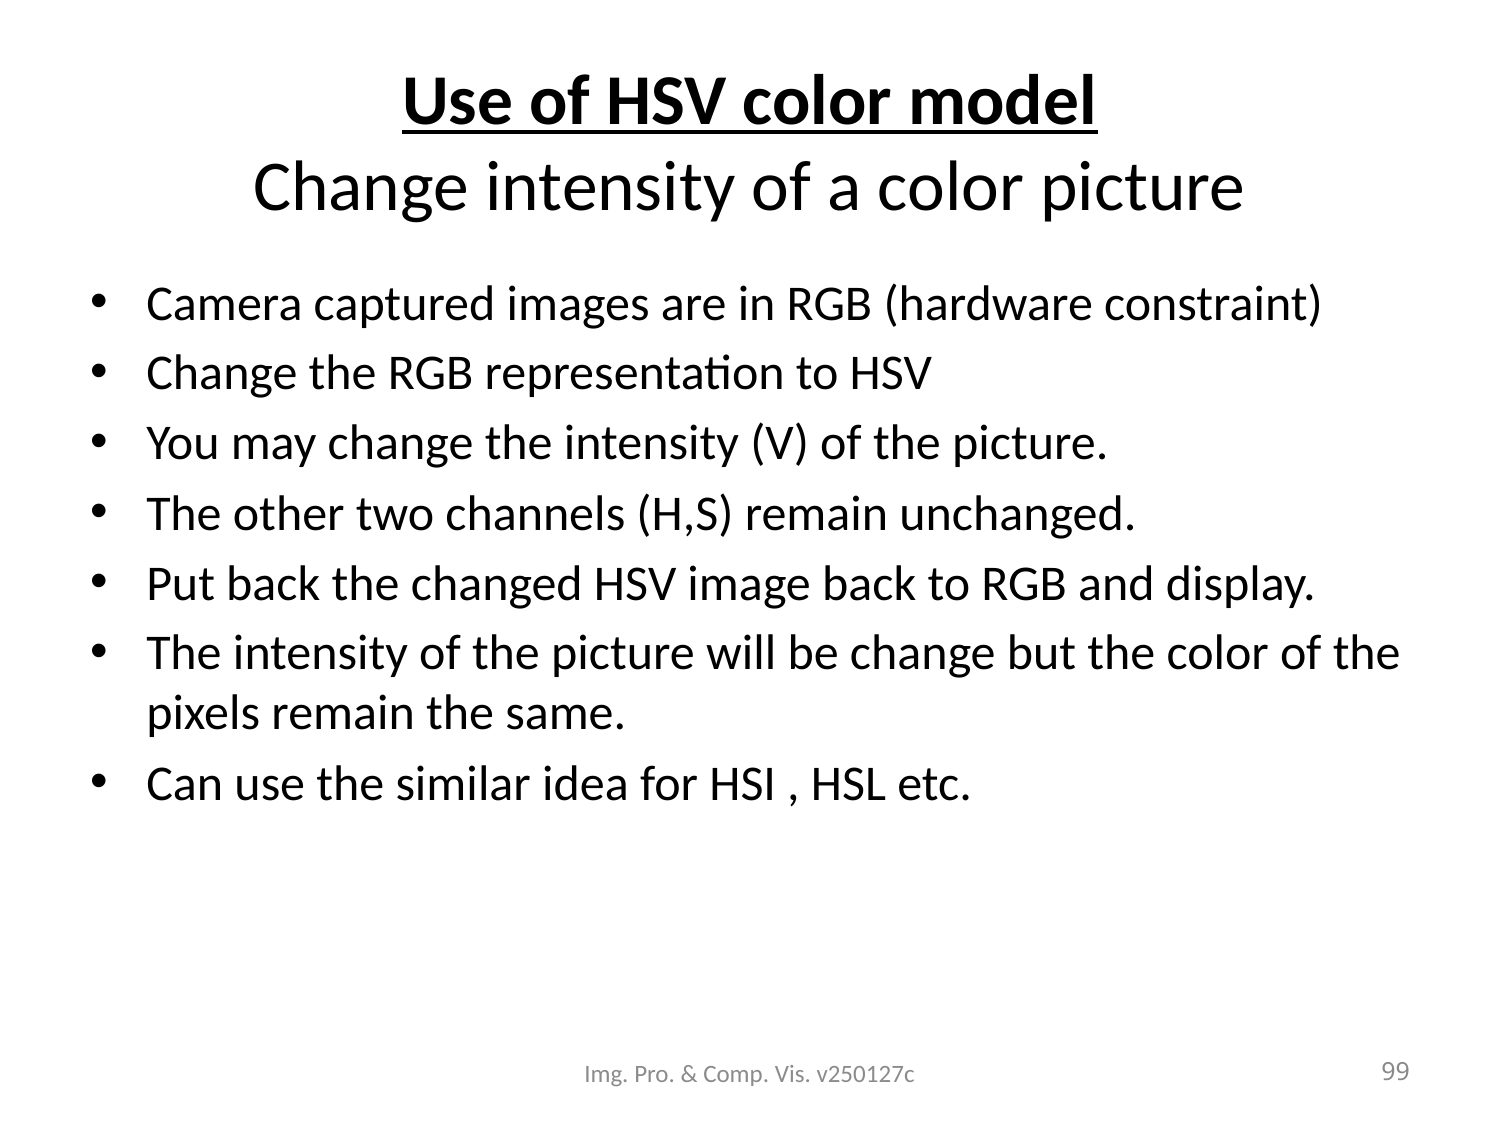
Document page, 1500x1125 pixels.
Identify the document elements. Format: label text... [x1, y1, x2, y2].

slide_number 99 [1074, 1042, 1425, 1103]
list Camera captured images are in RGB (hardware constraint) Change the RGB representation to HSV You may change the intensity (V) of the picture. The other two channels (H,S) remain unchanged. Put back the changed HSV image back to RGB and display. The intensity of the picture will be change but the color of the pixels remain the same. Can use the similar idea for HSI , HSL etc. [75, 262, 1425, 1005]
footer Img. Pro. & Comp. Vis. v250127c [512, 1042, 988, 1103]
title Use of HSV color model Change intensity of a color picture [75, 45, 1425, 233]
